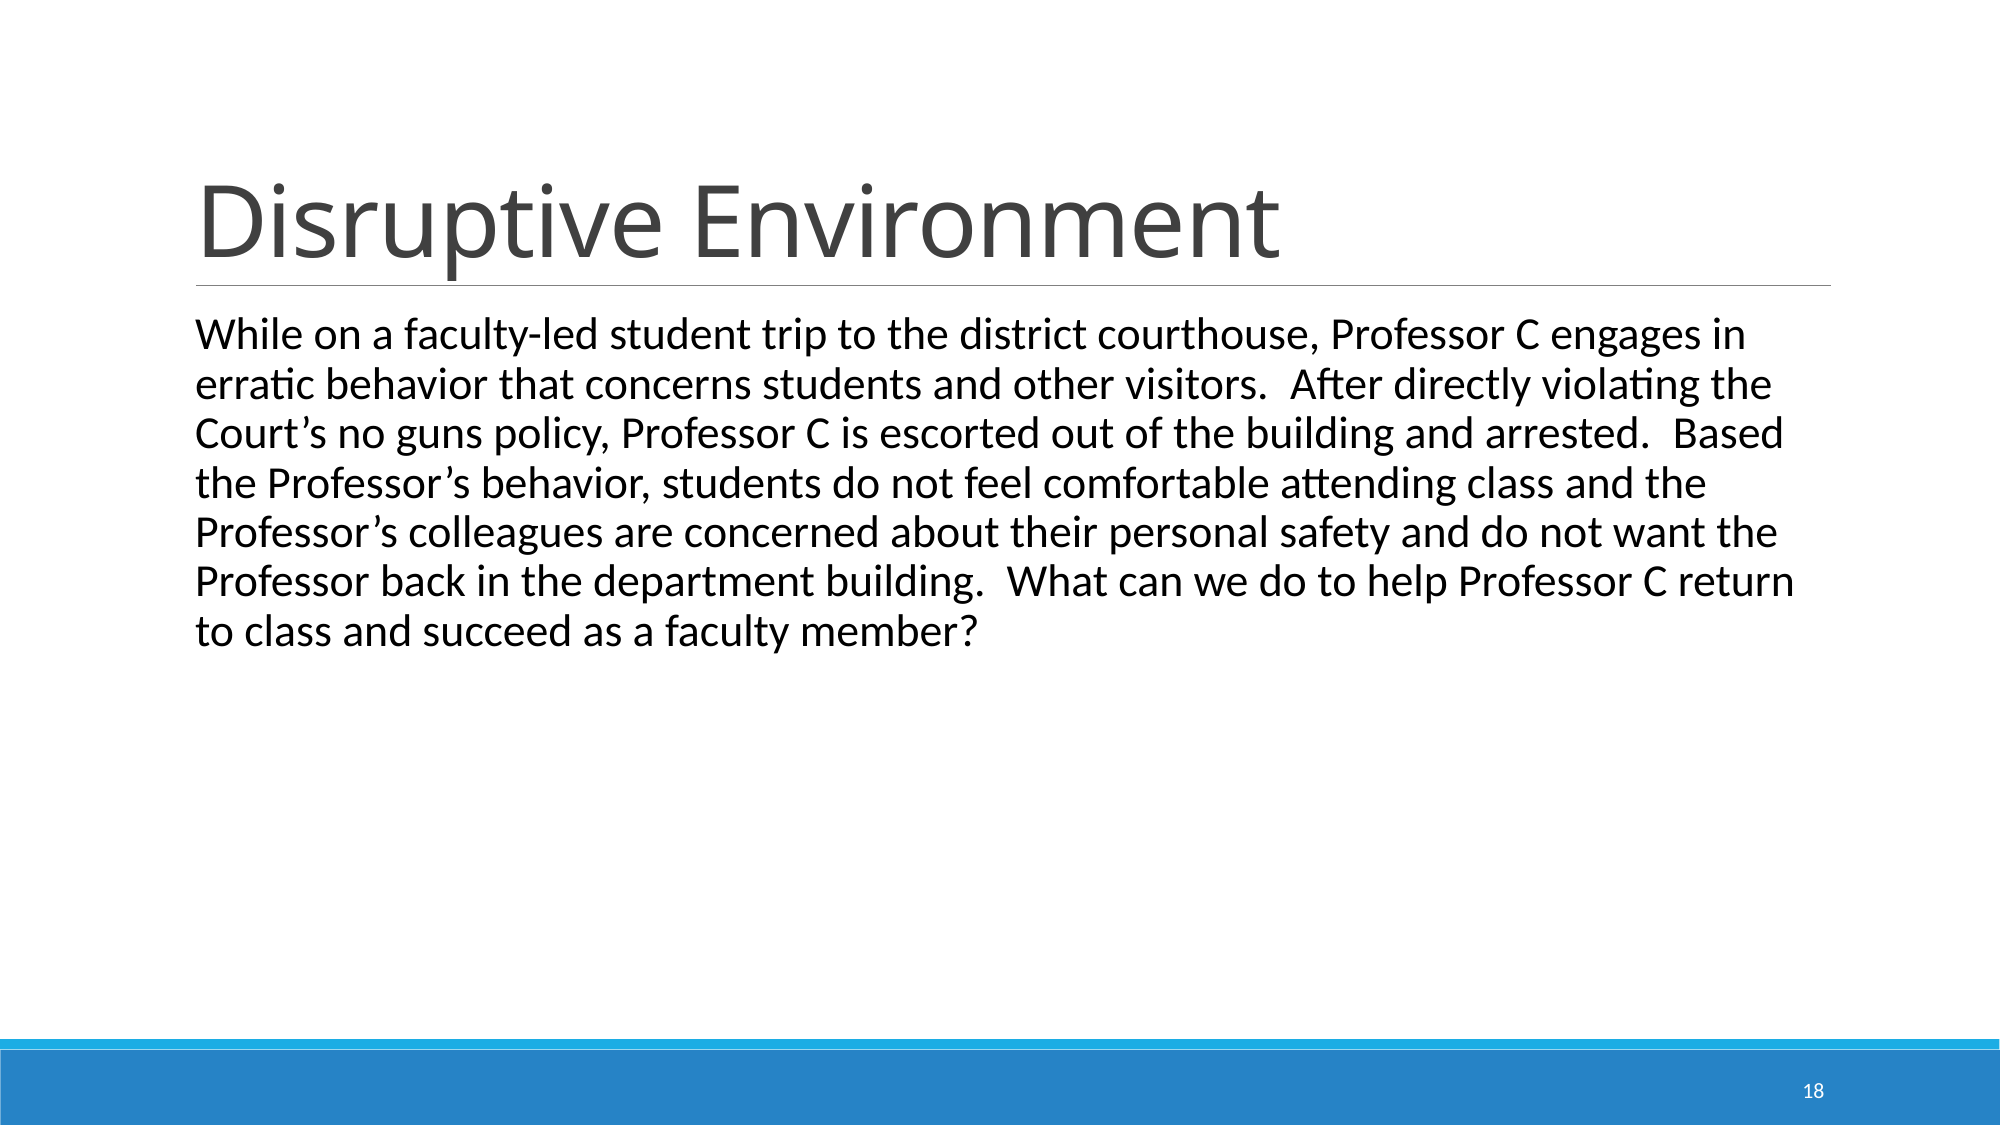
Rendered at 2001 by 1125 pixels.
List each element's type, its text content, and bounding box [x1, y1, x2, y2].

slide_number 18 [1624, 1059, 1840, 1120]
title Disruptive Environment [180, 47, 1830, 285]
list While on a faculty-led student trip to the district courthouse, Professor C engages in erratic behavior that concerns students and other visitors. After directly violating the Court’s no guns policy, Professor C is escorted out of the building and arrested. Based the Professor’s behavior, students do not feel comfortable attending class and the Professor’s colleagues are concerned about their personal safety and do not want the Professor back in the department building. What can we do to help Professor C return to class and succeed as a faculty member? [180, 302, 1830, 963]
